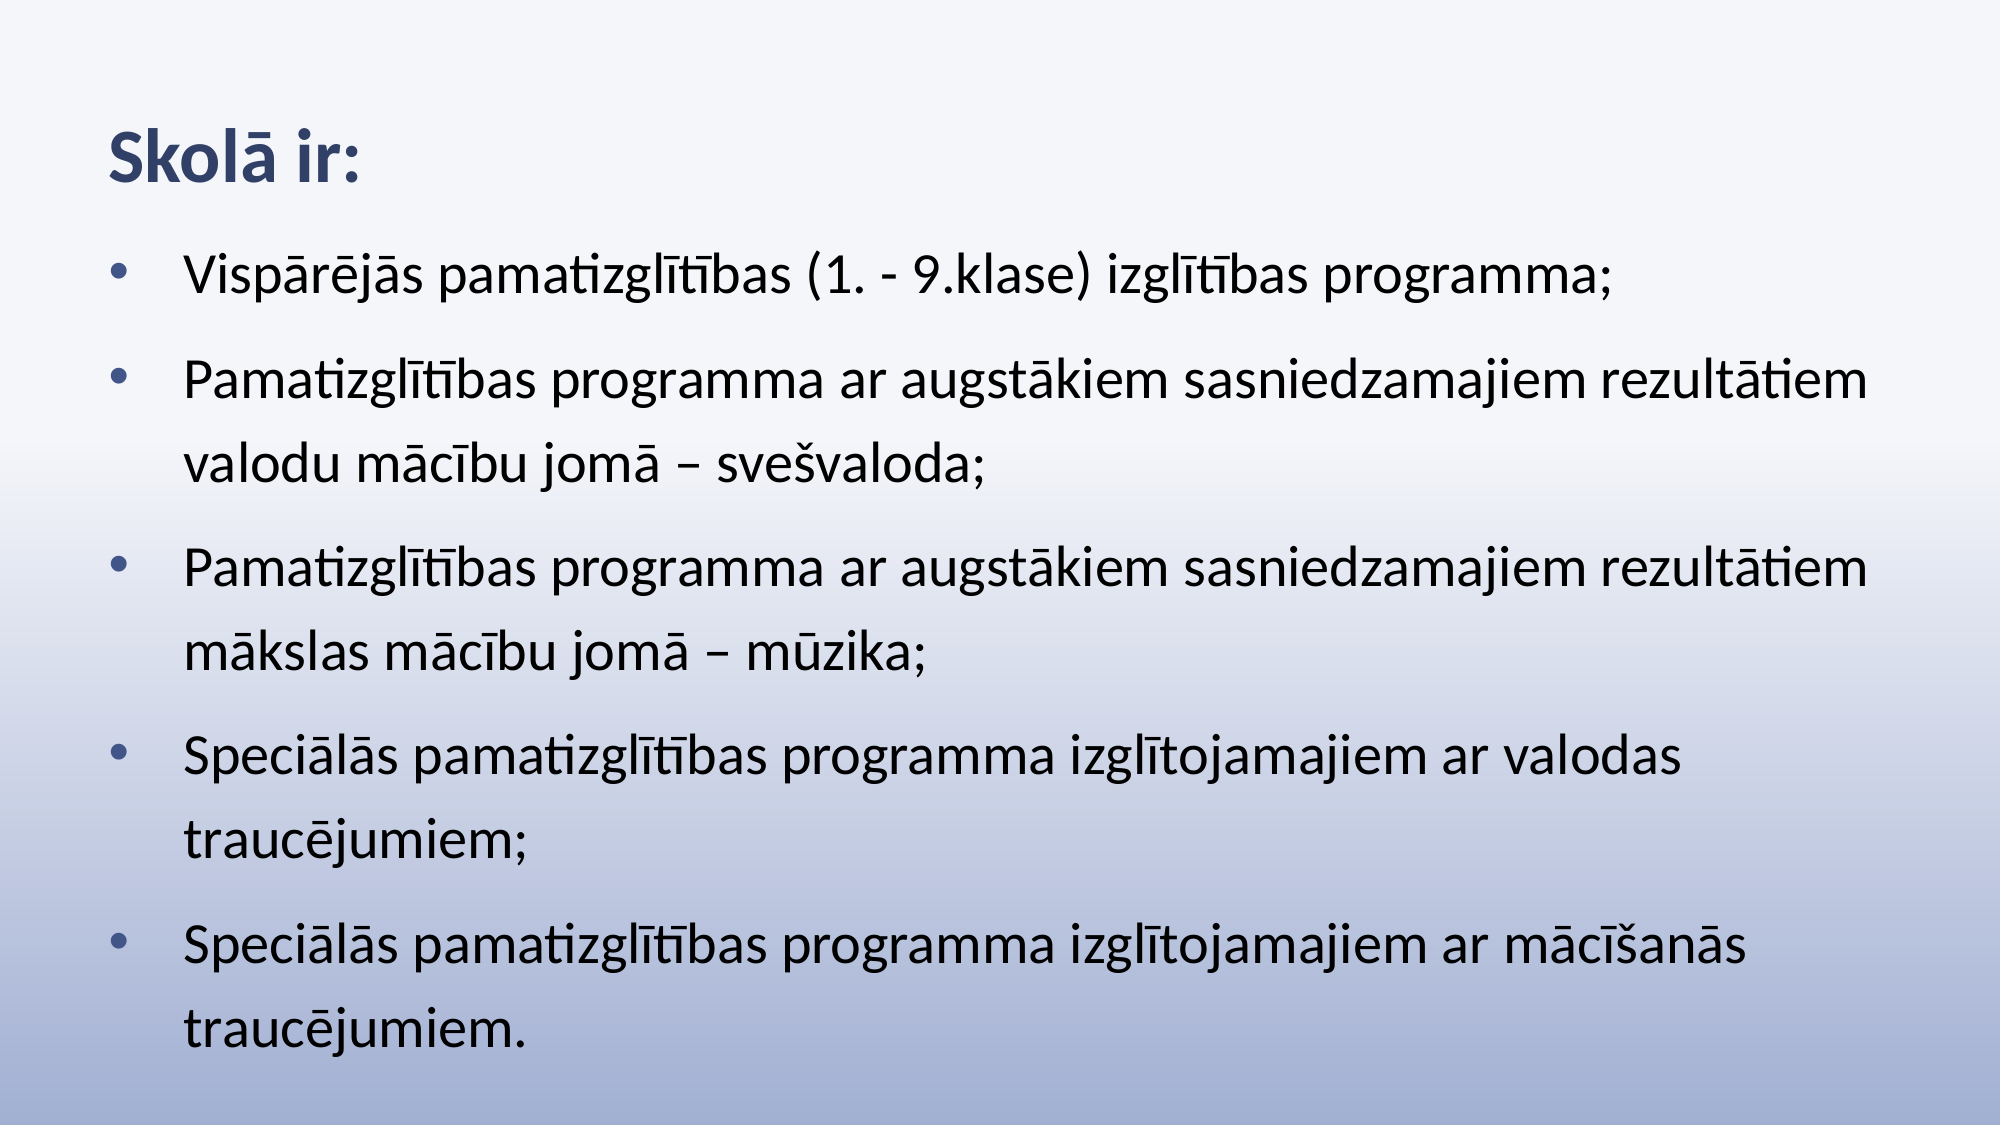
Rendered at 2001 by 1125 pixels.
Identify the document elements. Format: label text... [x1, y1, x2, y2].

title Skolā ir: [93, 107, 1861, 206]
text_box Vispārējās pamatizglītības (1. - 9.klase) izglītības programma; Pamatizglītības programma ar augstākiem sasniedzamajiem rezultātiem valodu mācību jomā – svešvaloda; Pamatizglītības programma ar augstākiem sasniedzamajiem rezultātiem mākslas mācību jomā – mūzika; Speciālās pamatizglītības programma izglītojamajiem ar valodas traucējumiem; Speciālās pamatizglītības programma izglītojamajiem ar mācīšanās traucējumiem. [93, 206, 1934, 1074]
